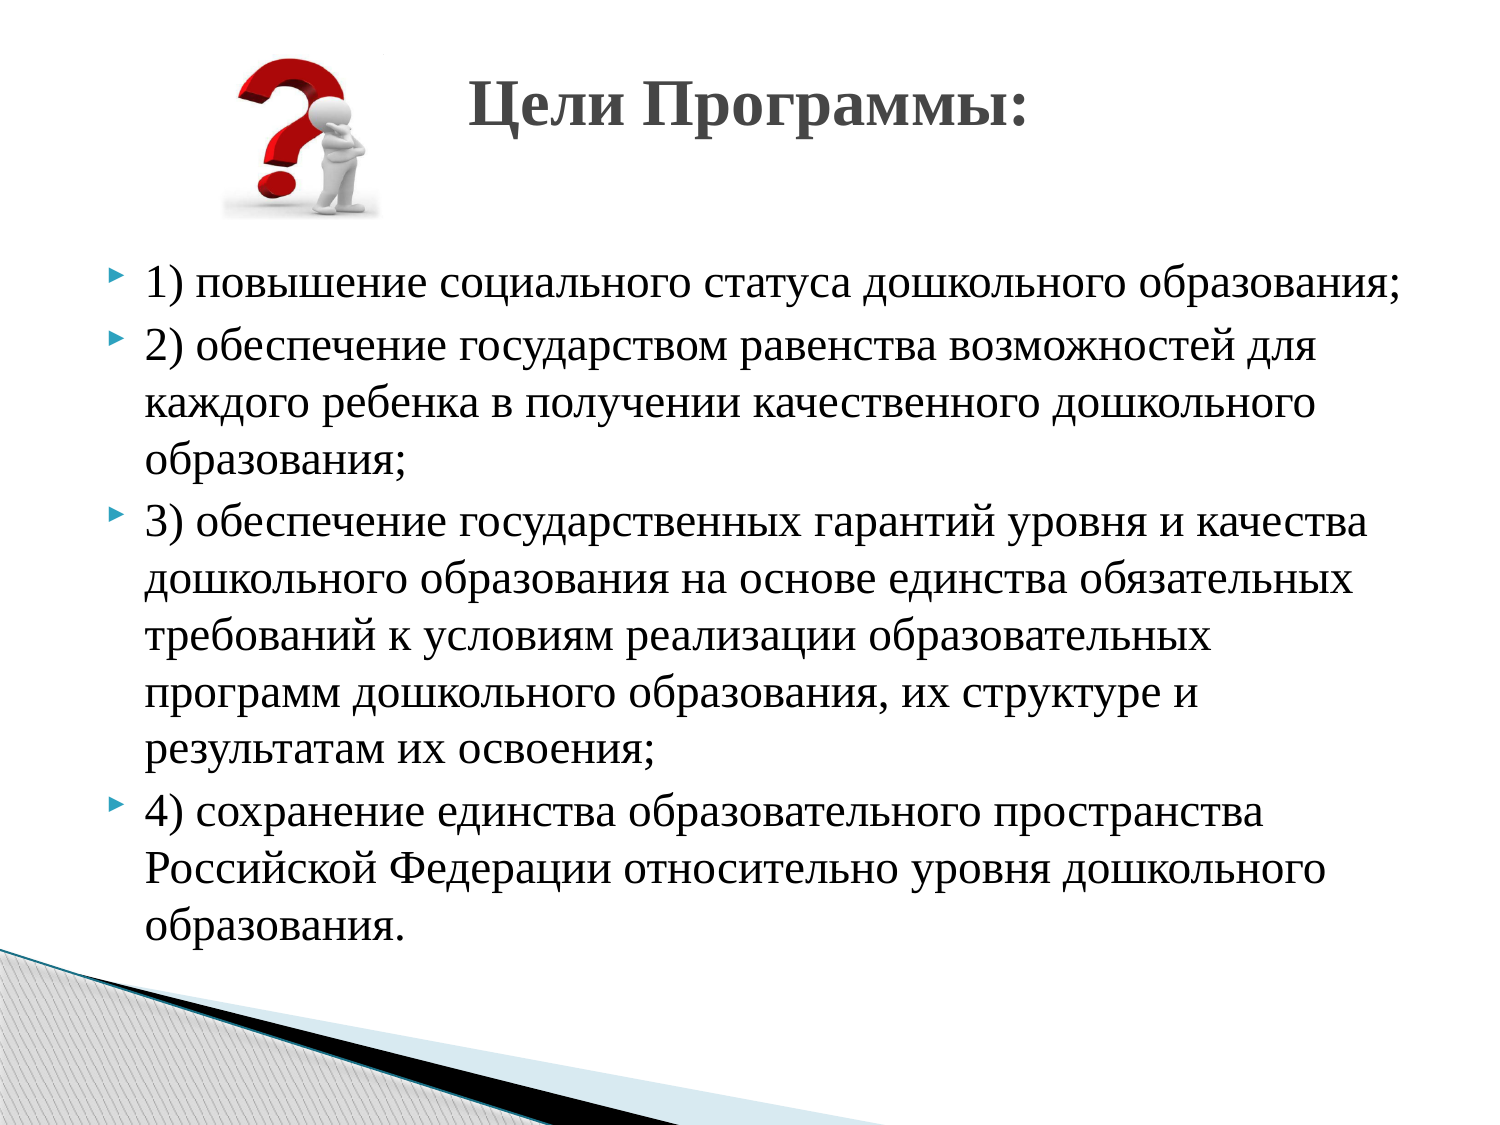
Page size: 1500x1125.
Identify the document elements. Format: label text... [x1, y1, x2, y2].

picture [218, 54, 384, 221]
list 1) повышение социального статуса дошкольного образования; 2) обеспечение государством равенства возможностей для каждого ребенка в получении качественного дошкольного образования; 3) обеспечение государственных гарантий уровня и качества дошкольного образования на основе единства обязательных требований к условиям реализации образовательных программ дошкольного образования, их структуре и результатам их освоения; 4) сохранение единства образовательного пространства Российской Федерации относительно уровня дошкольного образования. [75, 243, 1425, 986]
title Цели Программы: [75, 45, 1425, 233]
